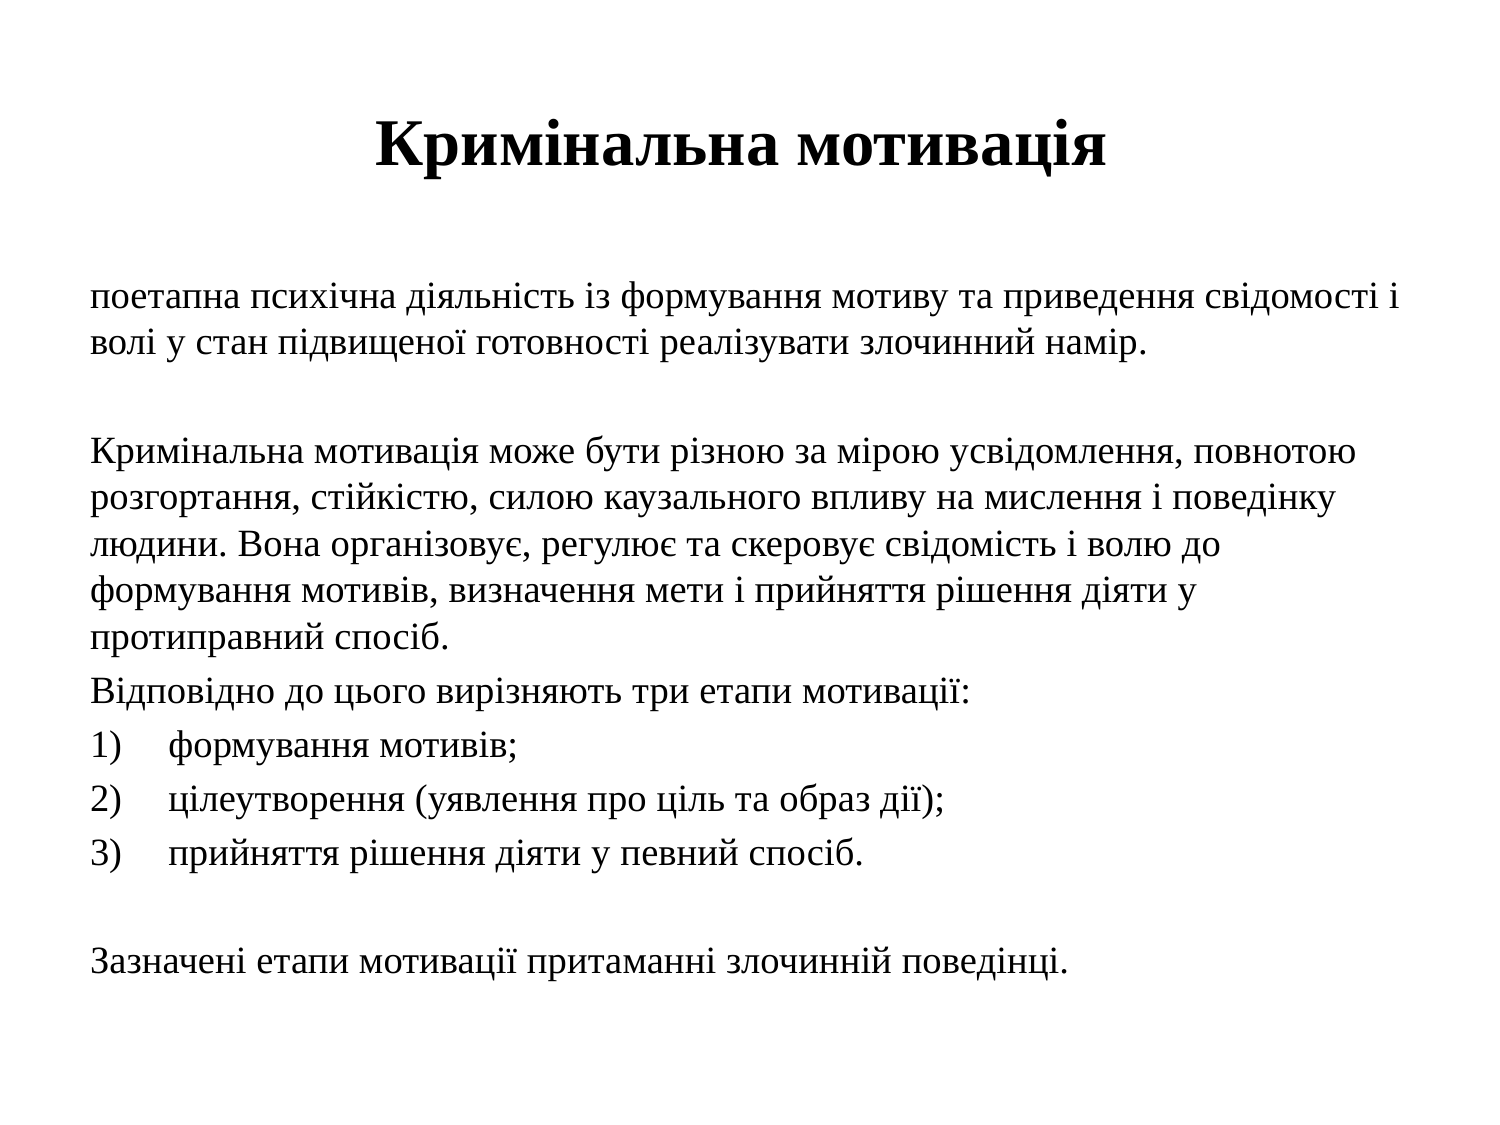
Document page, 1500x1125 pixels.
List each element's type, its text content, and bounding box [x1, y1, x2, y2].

title Кримінальна мотивація [75, 45, 1425, 233]
list поетапна психічна діяльність із формування мотиву та приведення свідомості і волі у стан підвищеної готовності реалізувати злочинний намір. Кримінальна мотивація може бути різною за мірою усвідомлення, повнотою розгортання, стійкістю, силою каузального впливу на мислення і поведінку людини. Вона організовує, регулює та скеровує свідомість і волю до формування мотивів, визначення мети і прийняття рішення діяти у протиправний спосіб. Відповідно до цього вирізняють три етапи мотивації: формування мотивів; цілеутворення (уявлення про ціль та образ дії); прийняття рішення діяти у певний спосіб. Зазначені етапи мотивації притаманні злочинній поведінці. [75, 262, 1425, 1005]
